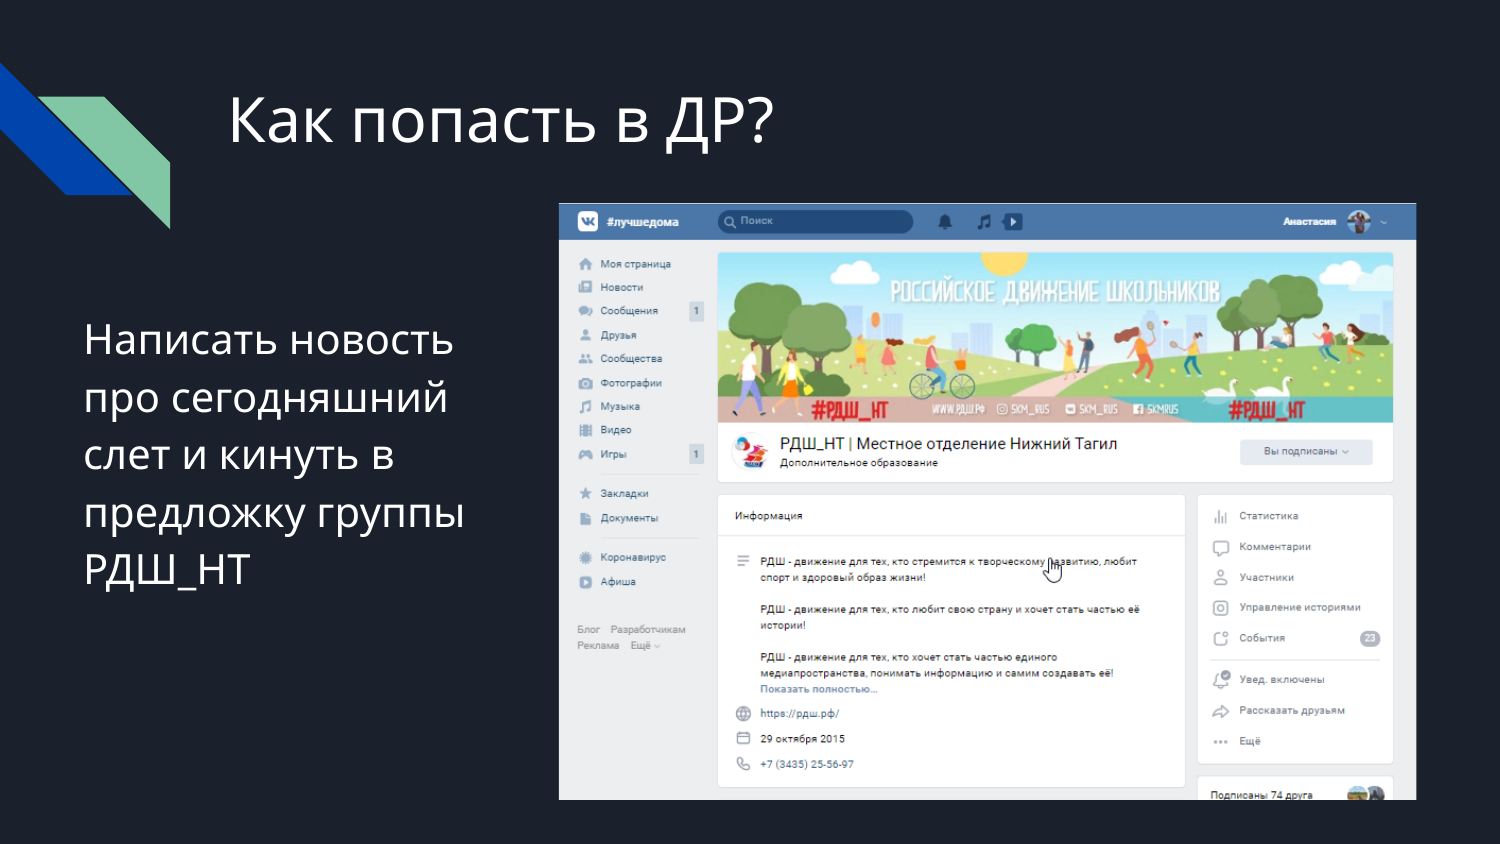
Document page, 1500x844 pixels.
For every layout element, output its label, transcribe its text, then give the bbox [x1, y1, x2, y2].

list Написать новость про сегодняшний слет и кинуть в предложку группы РДШ_НТ [68, 290, 513, 769]
picture [558, 203, 1417, 800]
title Как попасть в ДР? [212, 64, 1368, 215]
